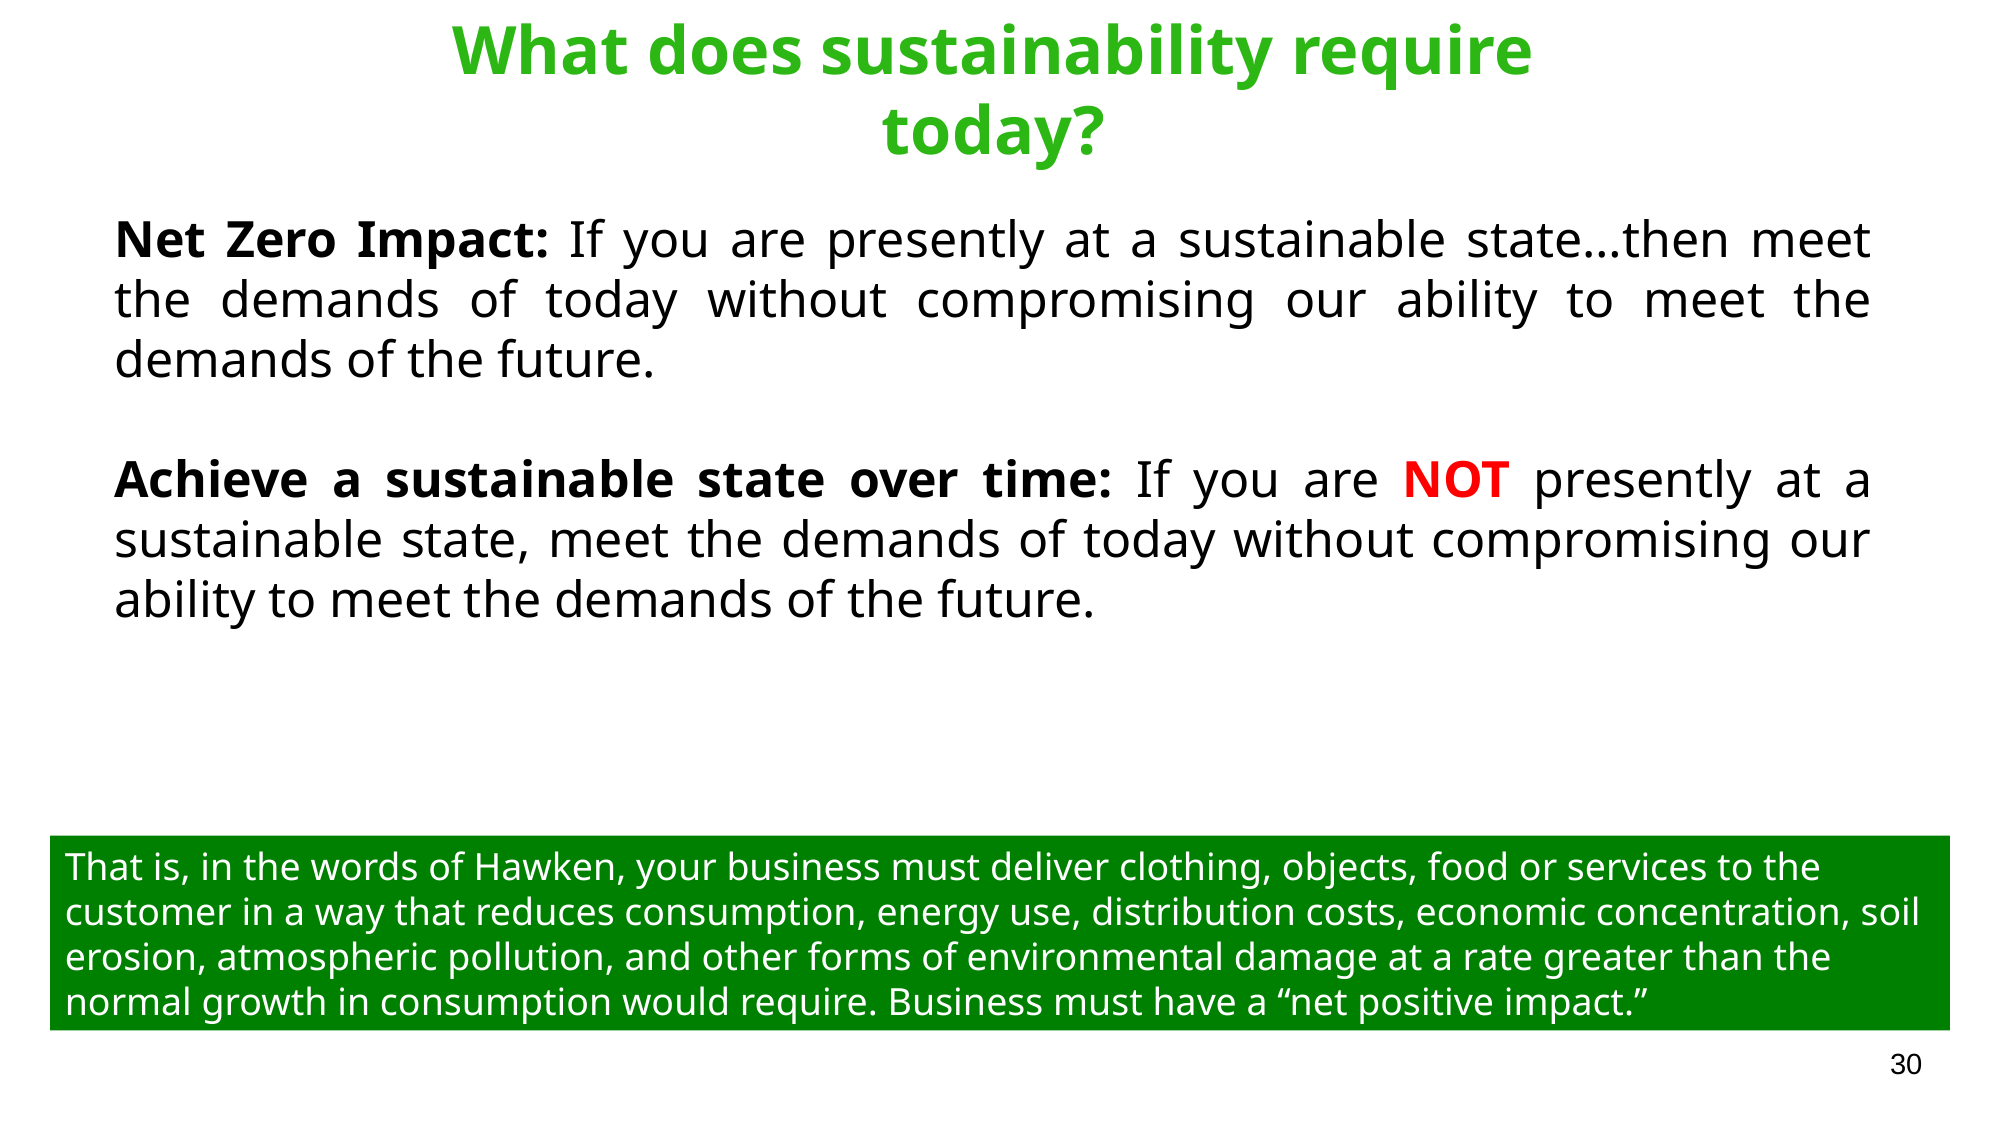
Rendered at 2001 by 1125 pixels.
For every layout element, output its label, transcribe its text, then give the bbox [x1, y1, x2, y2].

title What does sustainability require today? [324, 24, 1663, 150]
text_box Net Zero Impact: If you are presently at a sustainable state…then meet the demands of today without compromising our ability to meet the demands of the future. Achieve a sustainable state over time: If you are NOT presently at a sustainable state, meet the demands of today without compromising our ability to meet the demands of the future. [99, 199, 1888, 635]
text_box That is, in the words of Hawken, your business must deliver clothing, objects, food or services to the customer in a way that reduces consumption, energy use, distribution costs, economic concentration, soil erosion, atmospheric pollution, and other forms of environmental damage at a rate greater than the normal growth in consumption would require. Business must have a “net positive impact.” [50, 835, 1950, 1031]
slide_number 30 [1520, 1037, 1938, 1113]
